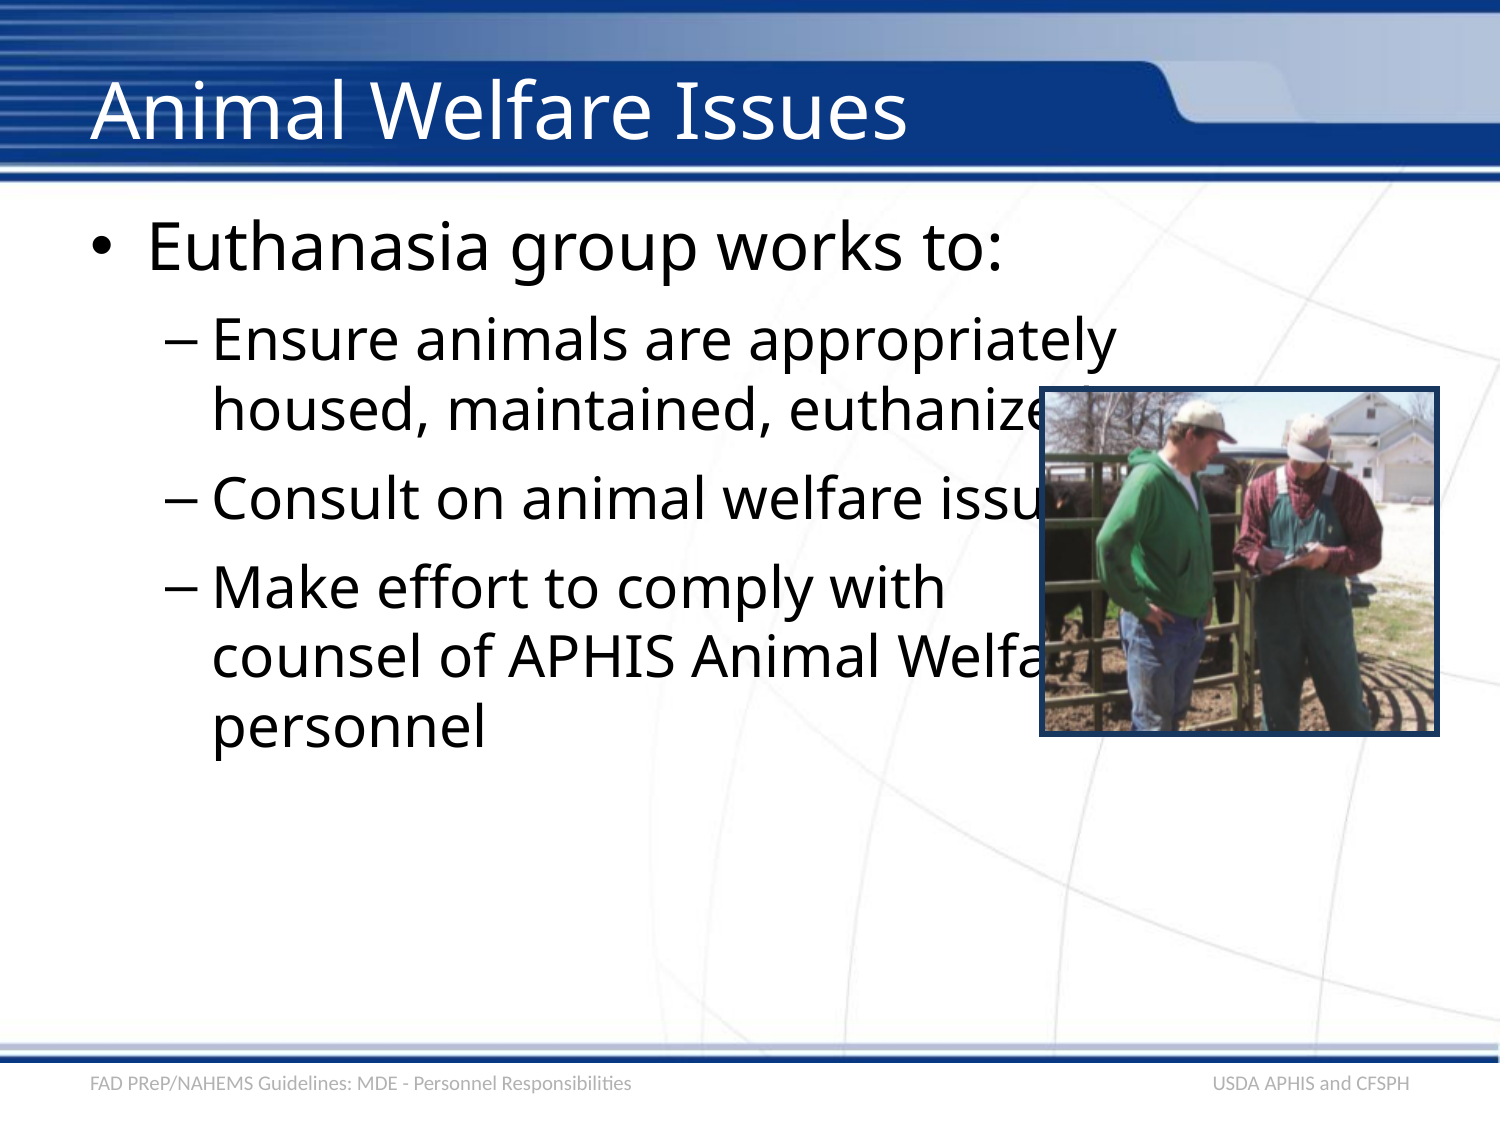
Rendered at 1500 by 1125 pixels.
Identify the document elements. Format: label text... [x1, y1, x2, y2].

picture [0, 0, 1500, 1063]
title Animal Welfare Issues [75, 24, 1425, 163]
footer FAD PReP/NAHEMS Guidelines: MDE - Personnel Responsibilities [75, 1042, 825, 1103]
slide_number USDA APHIS and CFSPH [1074, 1042, 1425, 1103]
list Euthanasia group works to: Ensure animals are appropriately housed, maintained, euthanized Consult on animal welfare issues Make effort to comply with counsel of APHIS Animal Welfare personnel [75, 196, 1152, 1025]
